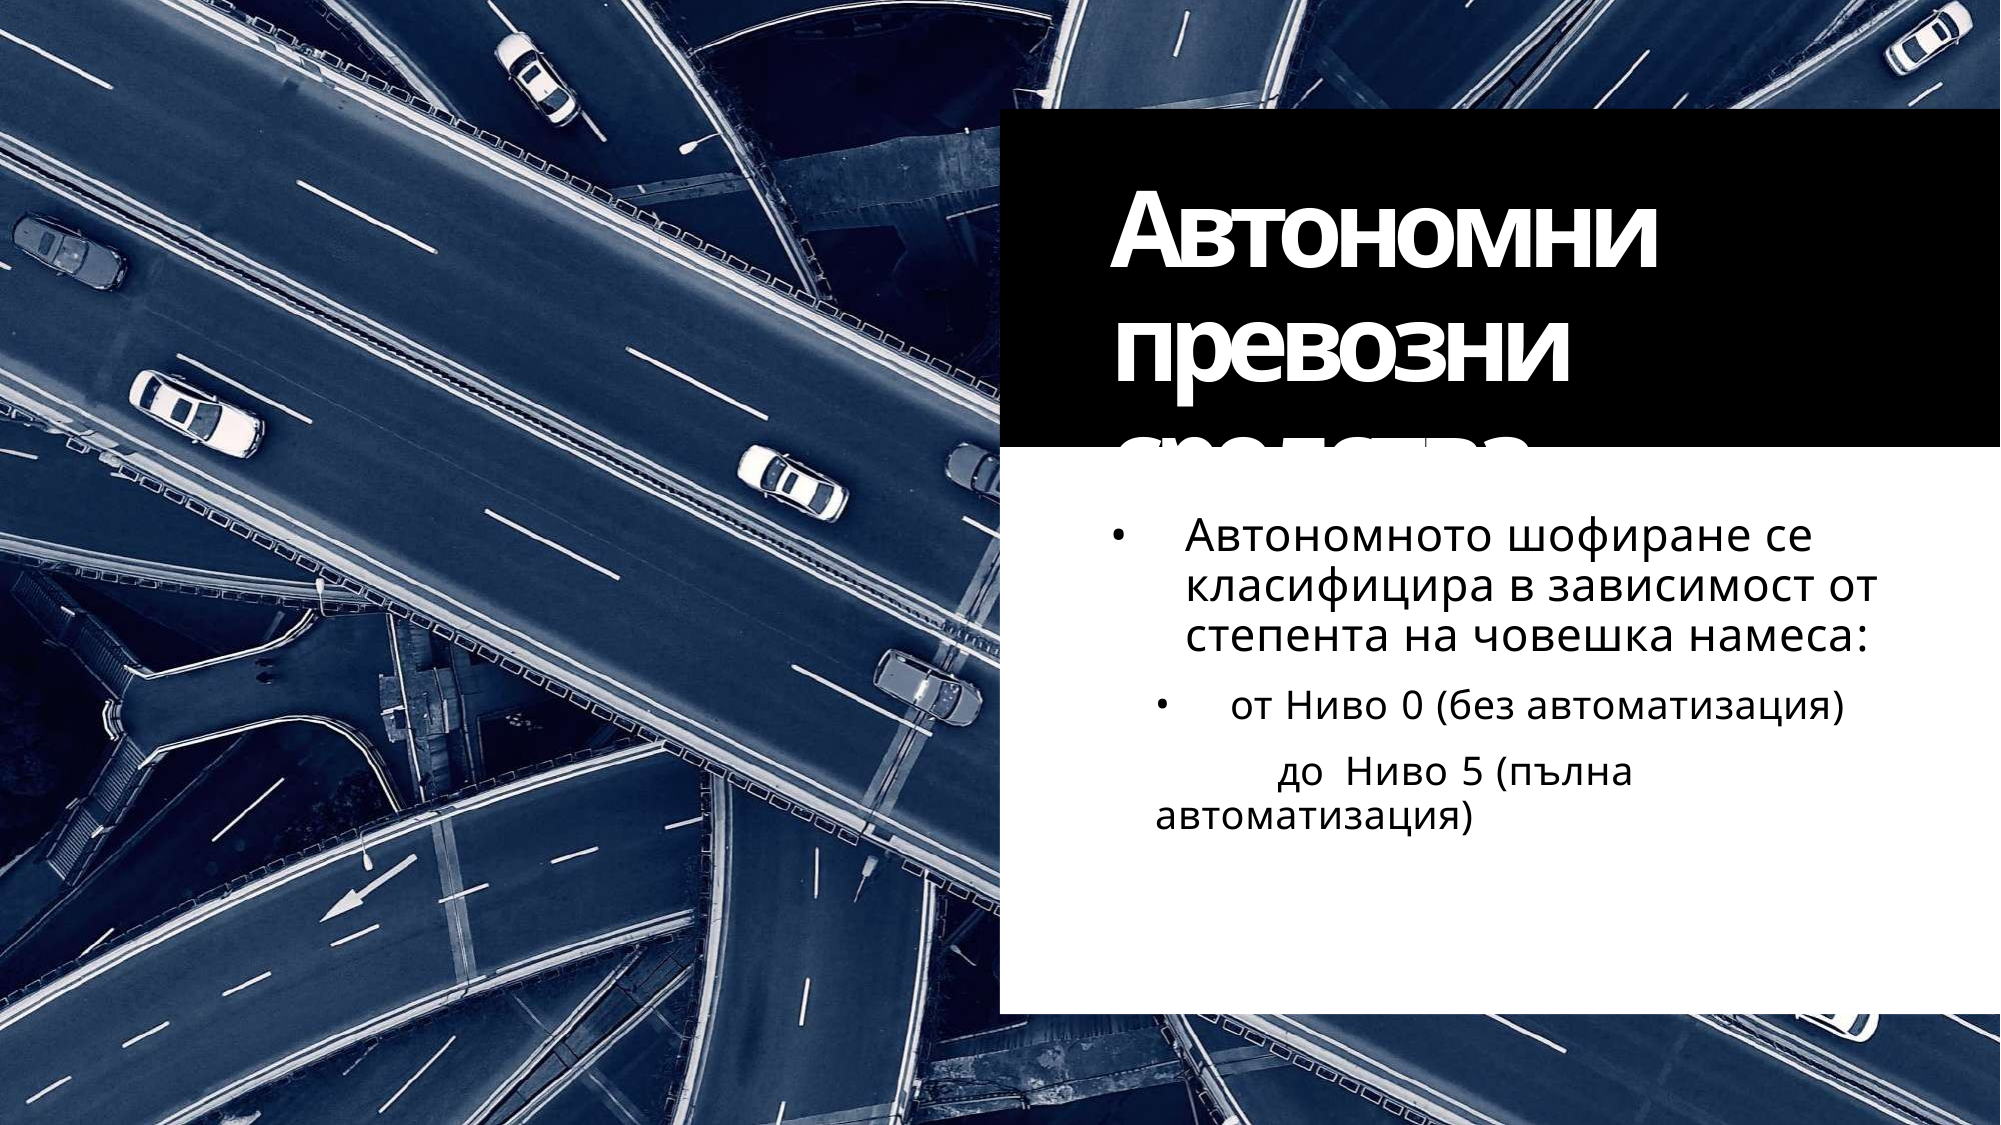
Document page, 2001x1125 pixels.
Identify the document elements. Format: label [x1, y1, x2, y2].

text_box [0, 0, 2000, 1125]
